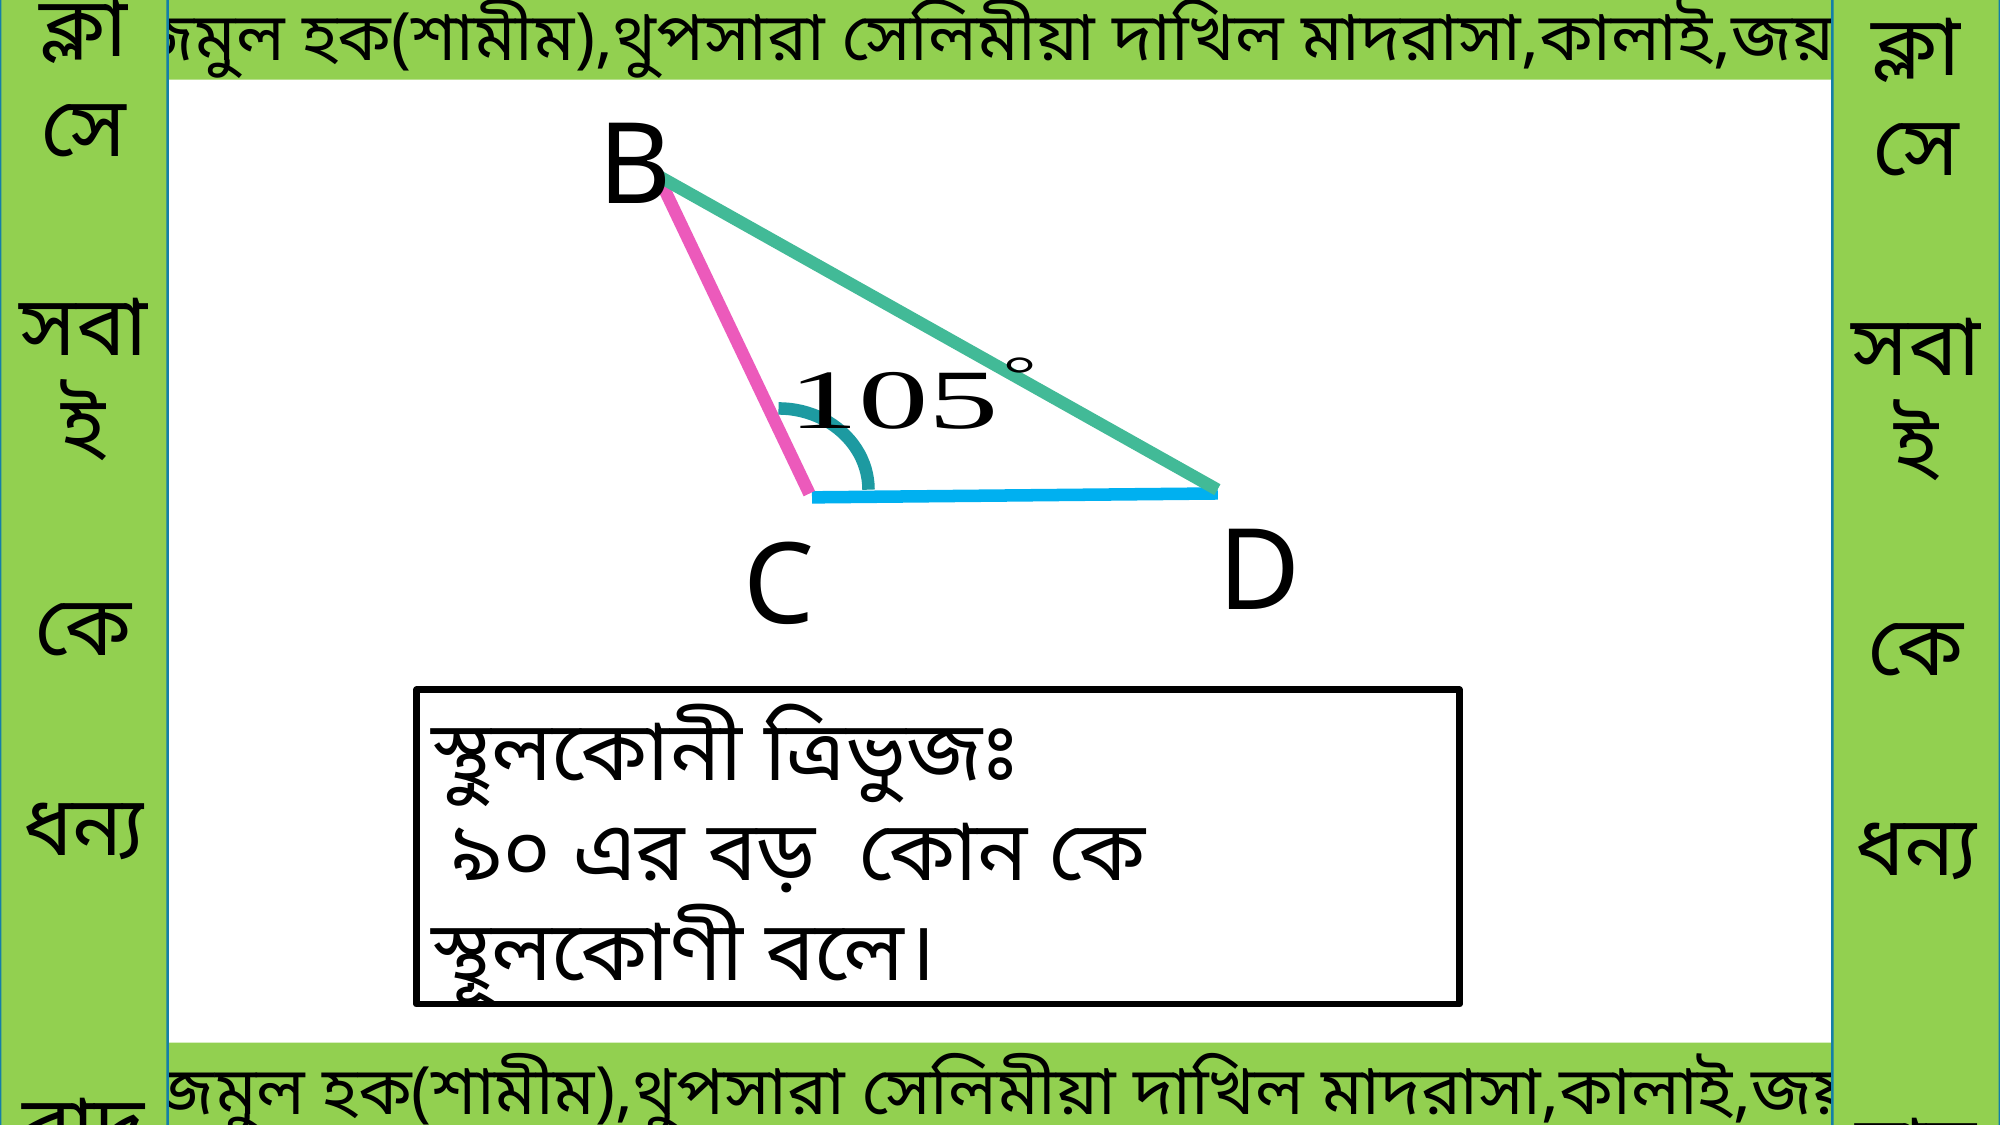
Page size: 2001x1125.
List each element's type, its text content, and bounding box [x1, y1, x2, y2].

text_box মোঃনাজমুল হক(শামীম),থুপসারা সেলিমীয়া দাখিল মাদরাসা,কালাই,জয়পুরহাট। [169, 0, 1831, 81]
text_box মোঃনাজমুল হক(শামীম),থুপসারা সেলিমীয়া দাখিল মাদরাসা,কালাই,জয়পুরহাট। [169, 1041, 1831, 1125]
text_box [590, 83, 1309, 615]
text_box ক্লাসে সবাই কে ধন্য বাদ [1831, 0, 2000, 1125]
text_box ক্লাসে সবাই কে ধন্য বাদ [0, 0, 169, 1125]
text_box স্থুলকোনী ত্রিভুজঃ ৯০ এর বড় কোন কে স্থূলকোণী বলে। [416, 689, 1460, 1005]
